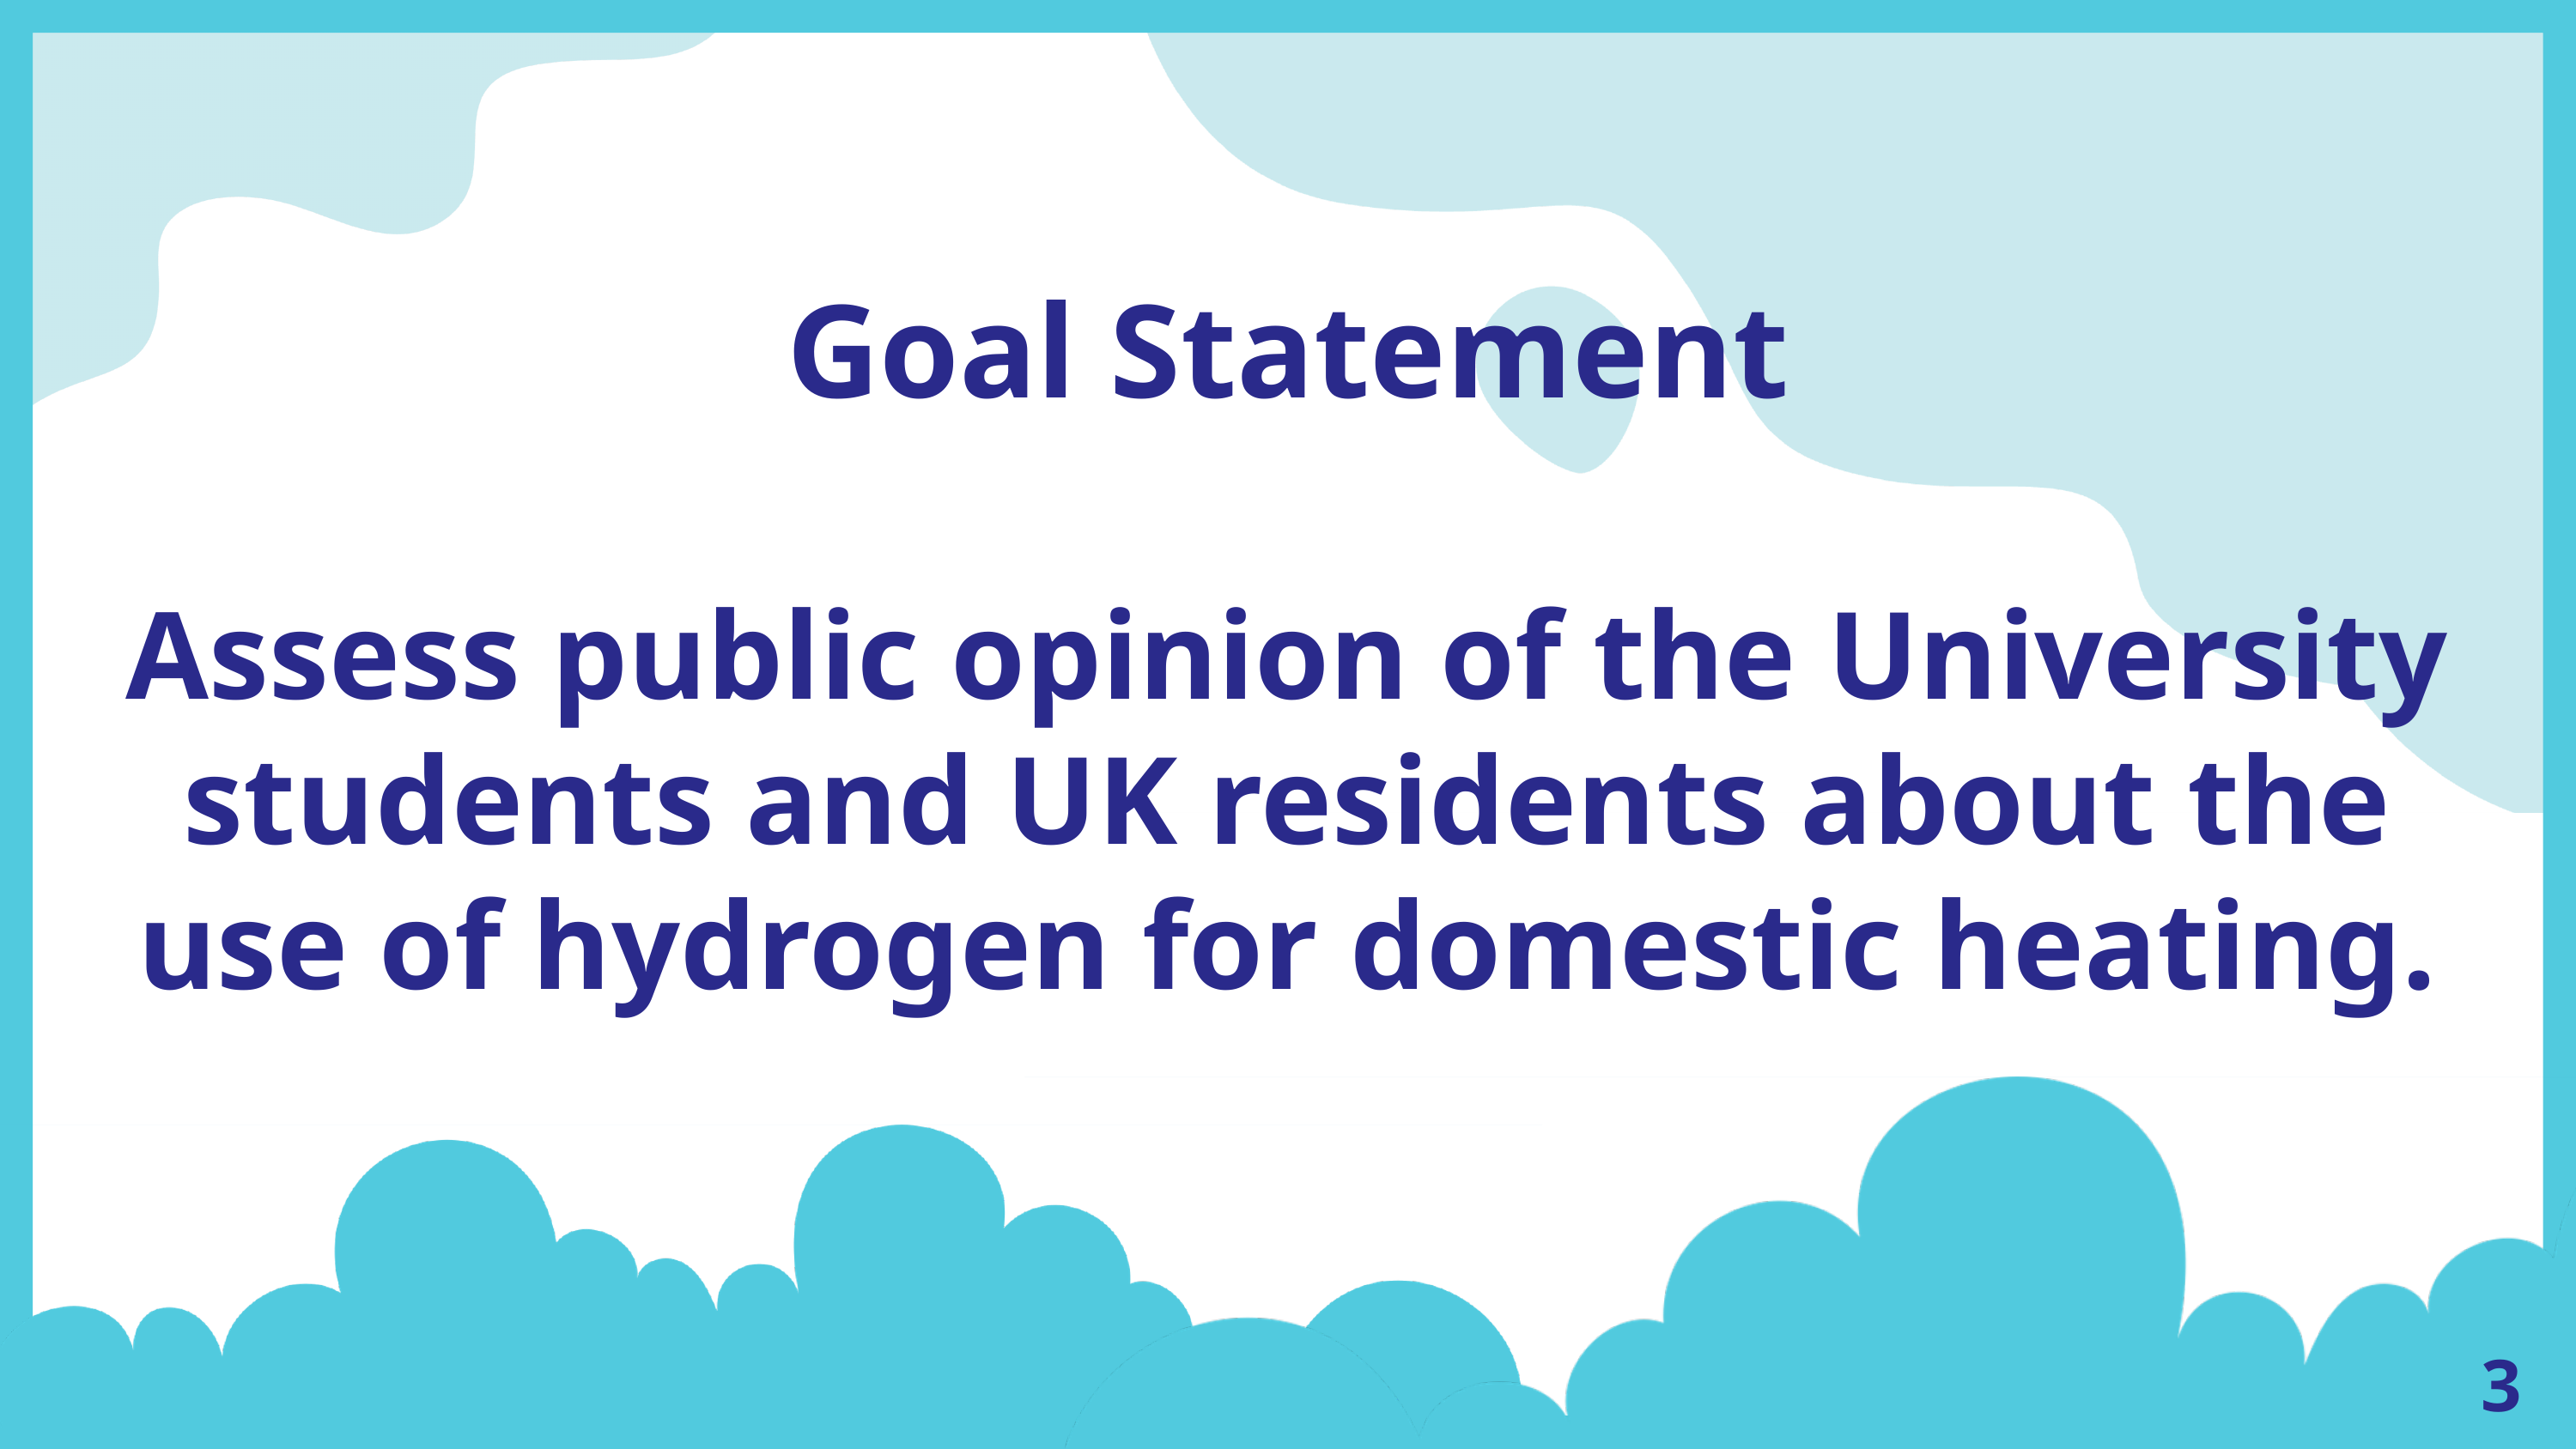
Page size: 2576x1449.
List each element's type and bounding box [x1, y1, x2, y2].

text_box [0, 0, 2576, 1449]
